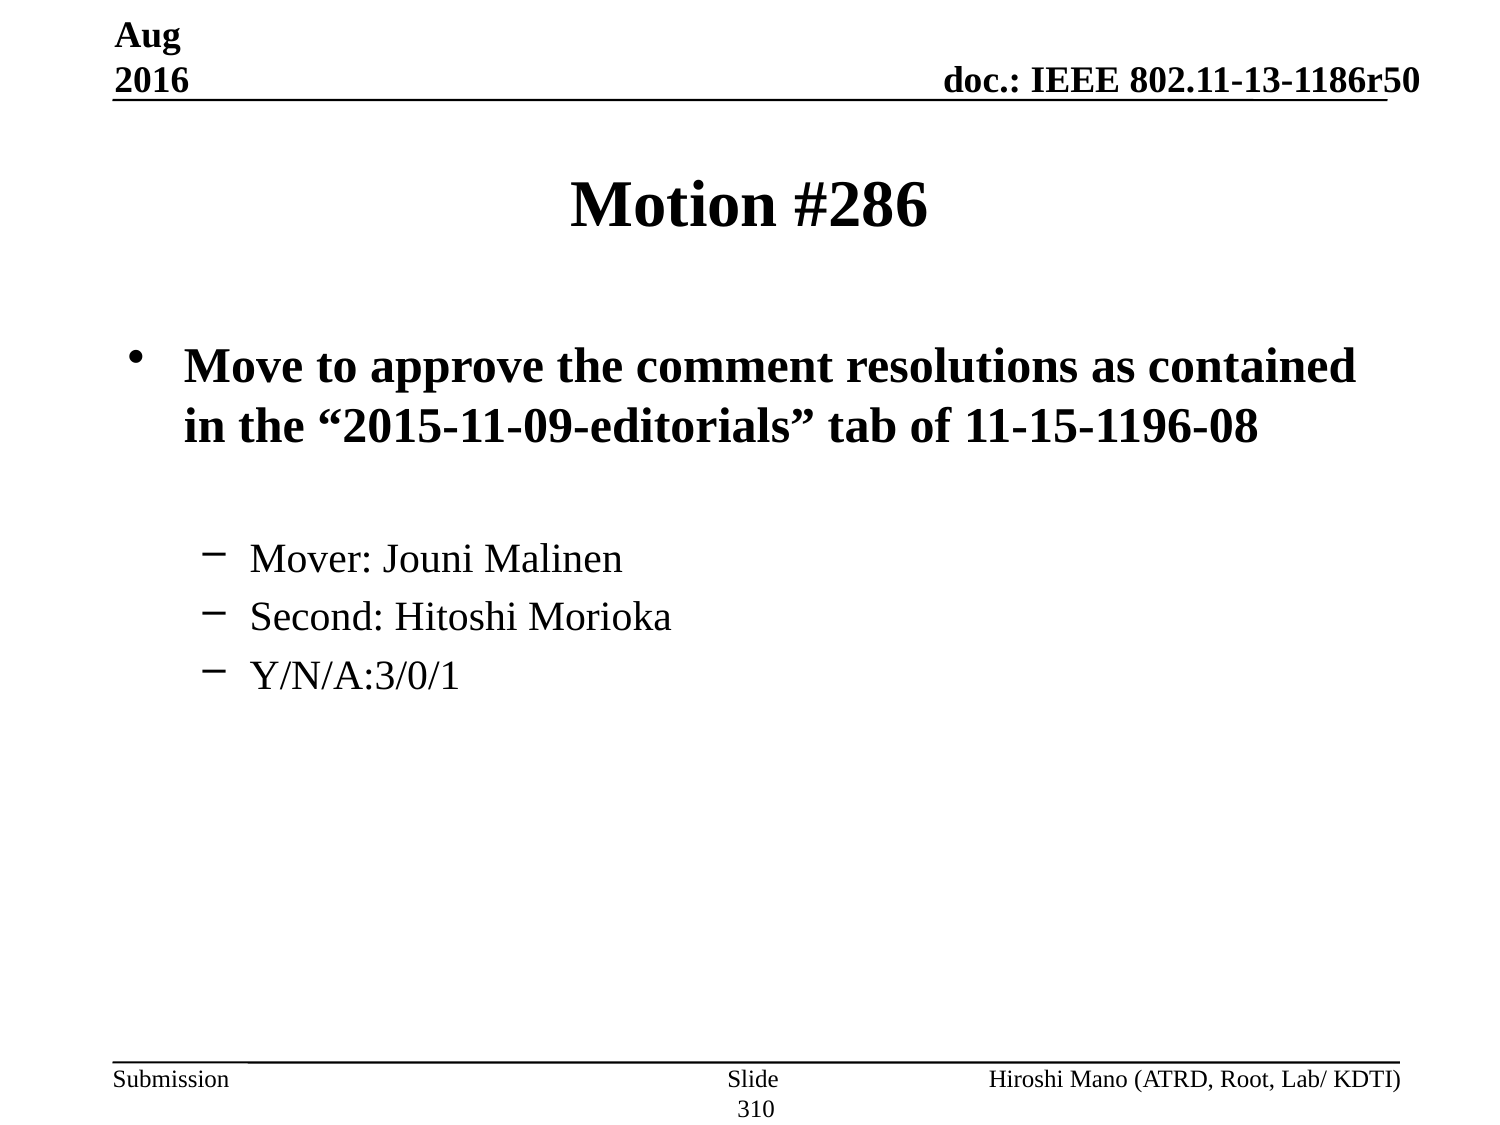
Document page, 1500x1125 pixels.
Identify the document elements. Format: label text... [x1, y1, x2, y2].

slide_number Slide 310 [712, 1061, 800, 1093]
title Motion #286 [112, 112, 1388, 288]
footer Hiroshi Mano (ATRD, Root, Lab/ KDTI) [984, 1061, 1402, 1093]
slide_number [114, 54, 265, 101]
list Move to approve the comment resolutions as contained in the “2015-11-09-editorials” tab of 11-15-1196-08 Mover: Jouni Malinen Second: Hitoshi Morioka Y/N/A:3/0/1 [112, 324, 1388, 1001]
